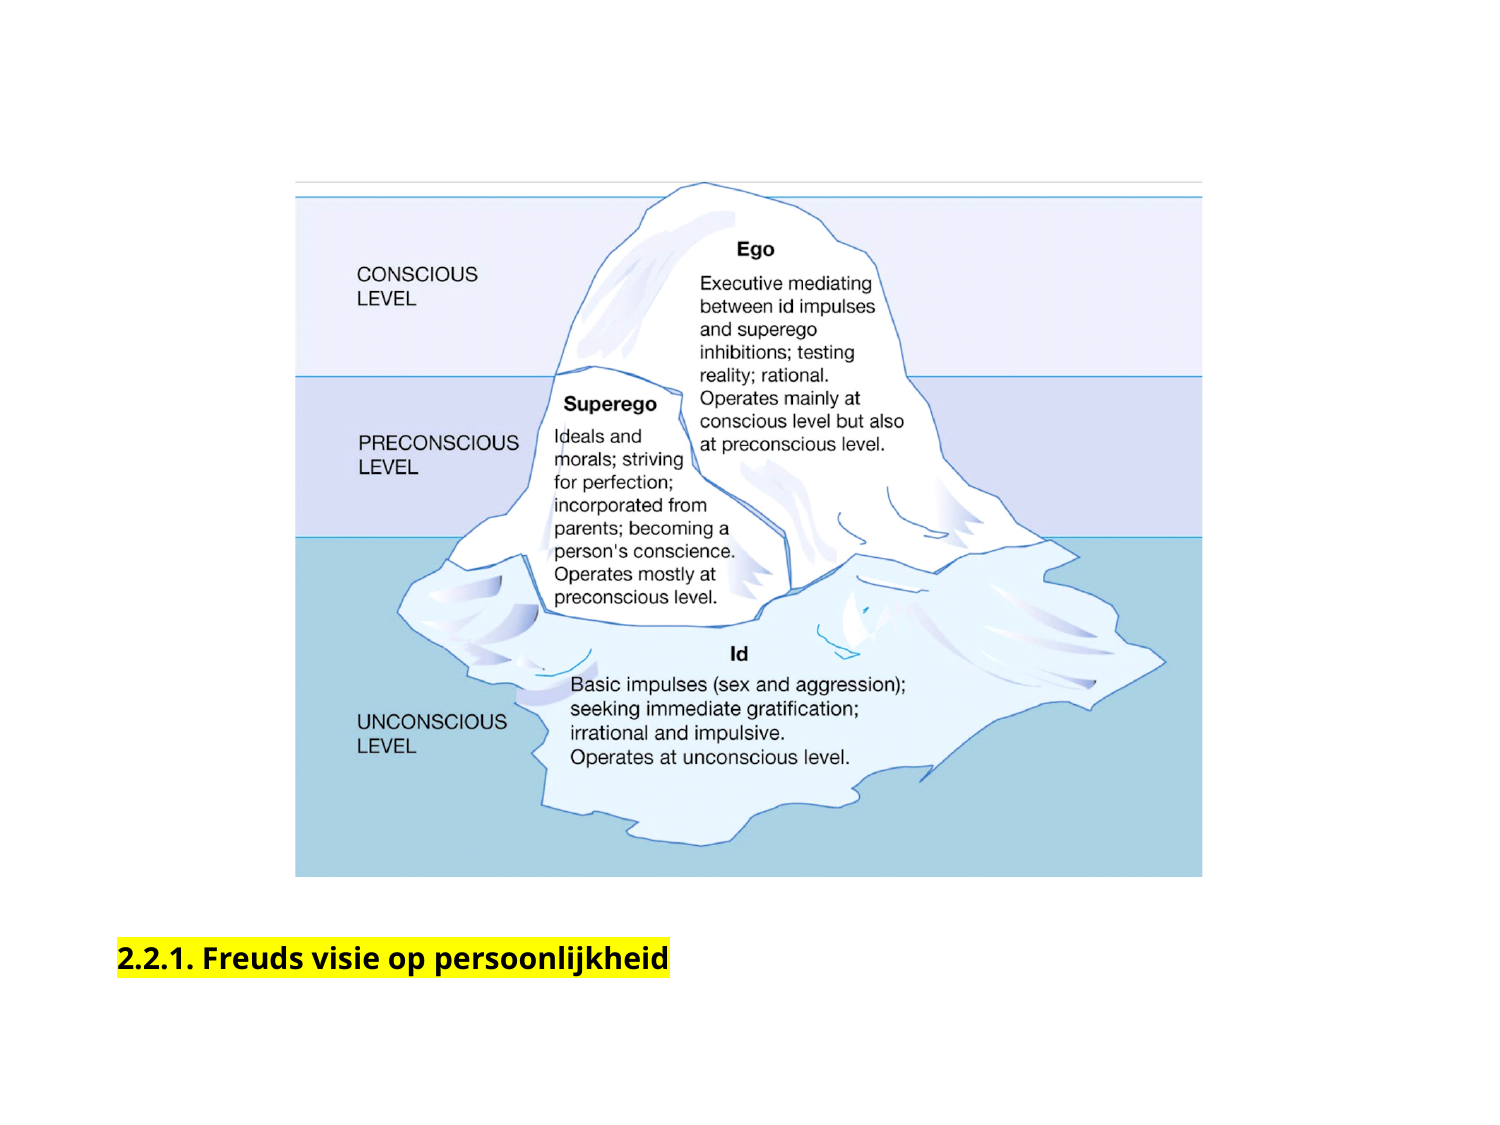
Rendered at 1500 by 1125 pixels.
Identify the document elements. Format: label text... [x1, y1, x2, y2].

picture [295, 180, 1203, 877]
text_box 2.2.1. Freuds visie op persoonlijkheid [102, 936, 1397, 1021]
